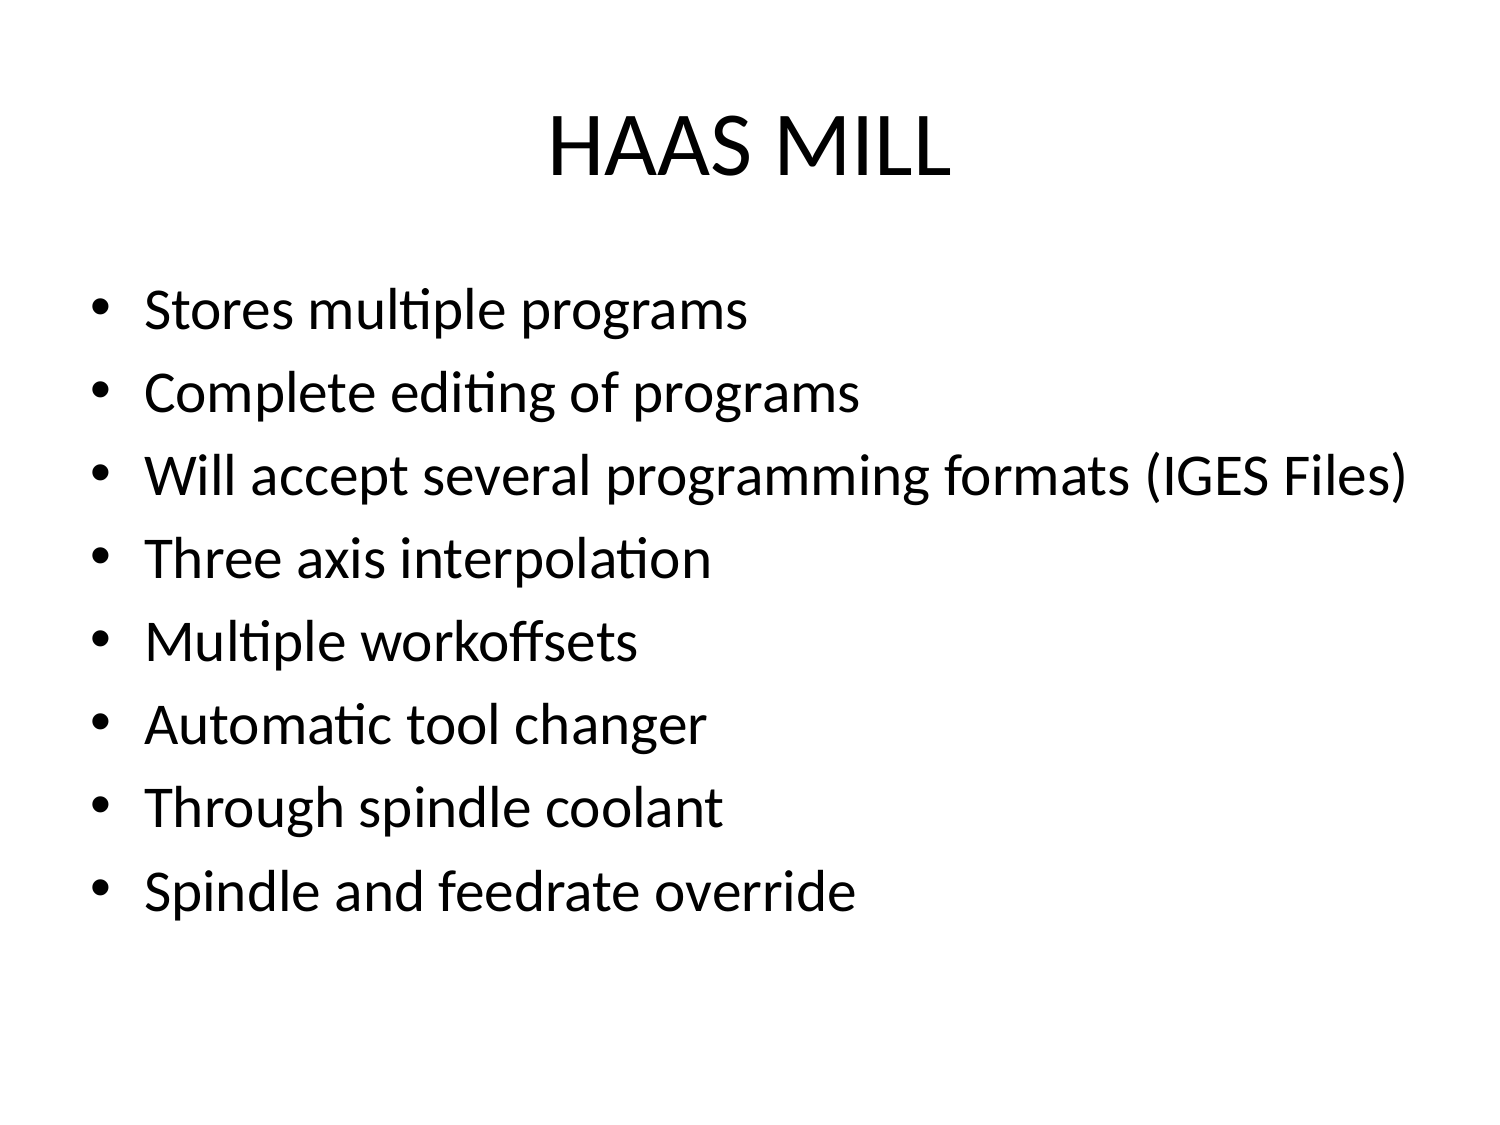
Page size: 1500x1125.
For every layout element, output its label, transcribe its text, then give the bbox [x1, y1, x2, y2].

list Stores multiple programs Complete editing of programs Will accept several programming formats (IGES Files) Three axis interpolation Multiple workoffsets Automatic tool changer Through spindle coolant Spindle and feedrate override [75, 262, 1425, 1005]
title HAAS MILL [75, 45, 1425, 233]
